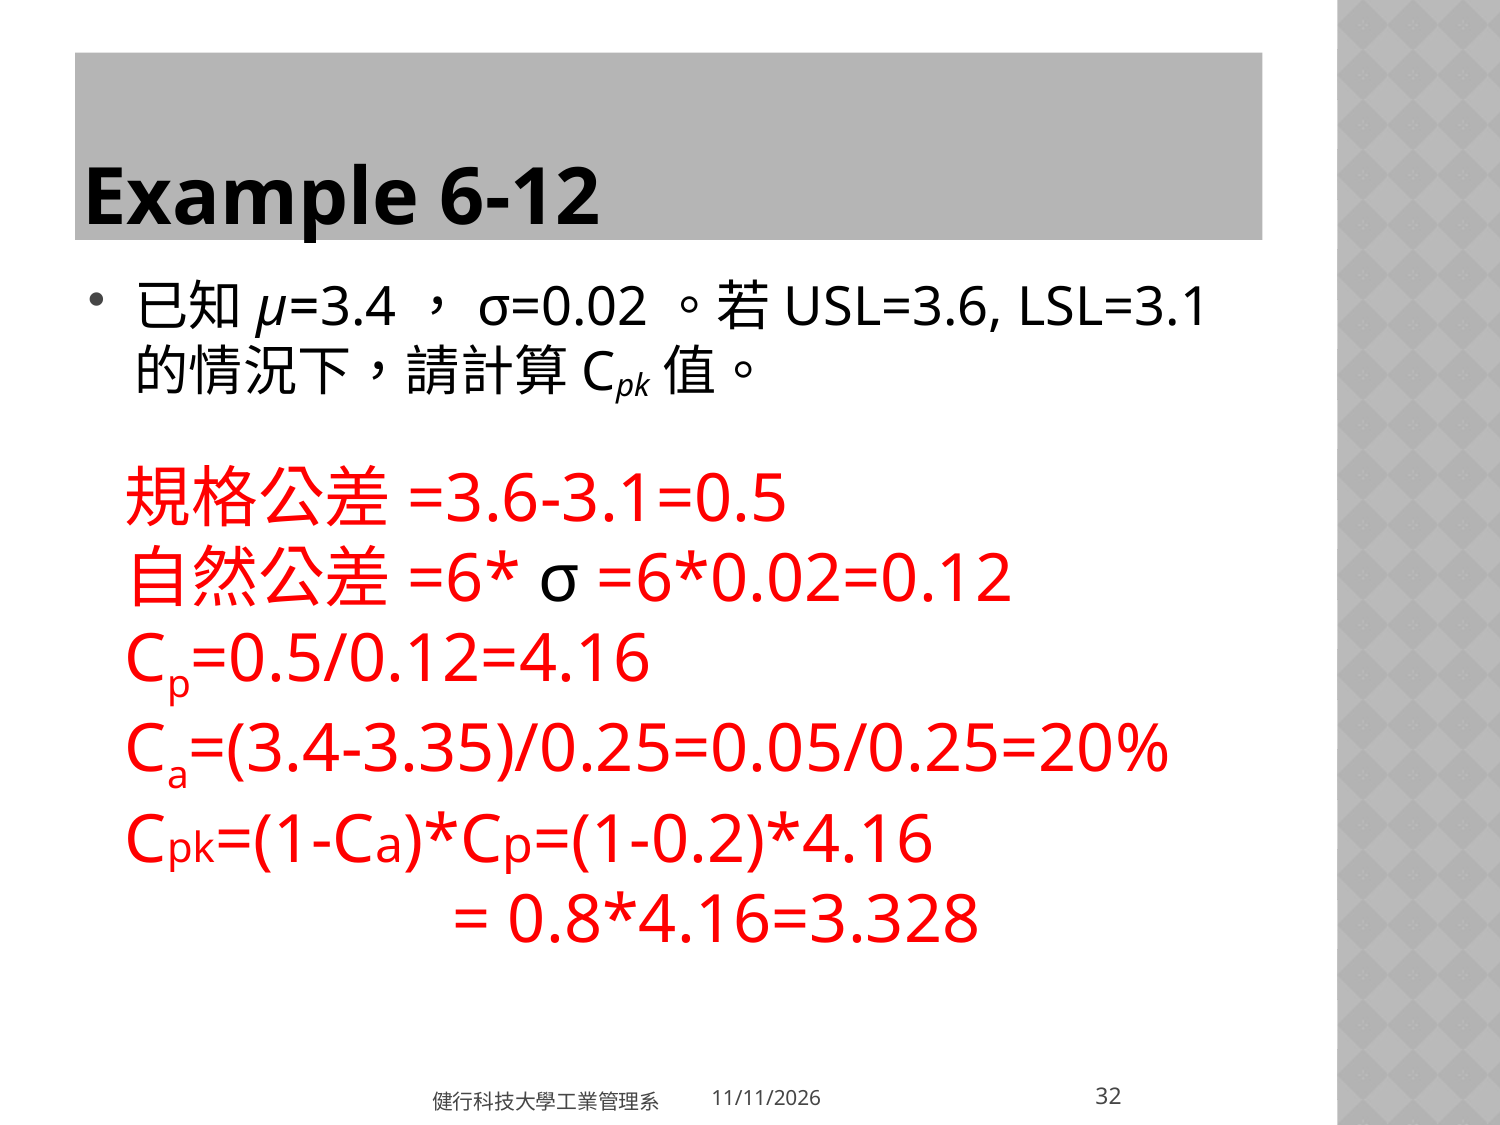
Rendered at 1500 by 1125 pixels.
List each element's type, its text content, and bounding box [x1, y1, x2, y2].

footer 健行科技大學工業管理系 [75, 1075, 675, 1114]
slide_number 32 [1025, 1075, 1122, 1113]
text_box 規格公差=3.6-3.1=0.5 自然公差=6* σ =6*0.02=0.12 Cp=0.5/0.12=4.16 Ca=(3.4-3.35)/0.25=0.05/0.25=20% Cpk=(1-Ca)*Cp=(1-0.2)*4.16 = 0.8*4.16=3.328 [110, 446, 1187, 1044]
title Example 6-12 [75, 52, 1263, 240]
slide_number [696, 1075, 1025, 1113]
list 已知μ=3.4，σ=0.02。若USL=3.6, LSL=3.1的情況下，請計算Cpk值。 [75, 264, 1263, 1059]
